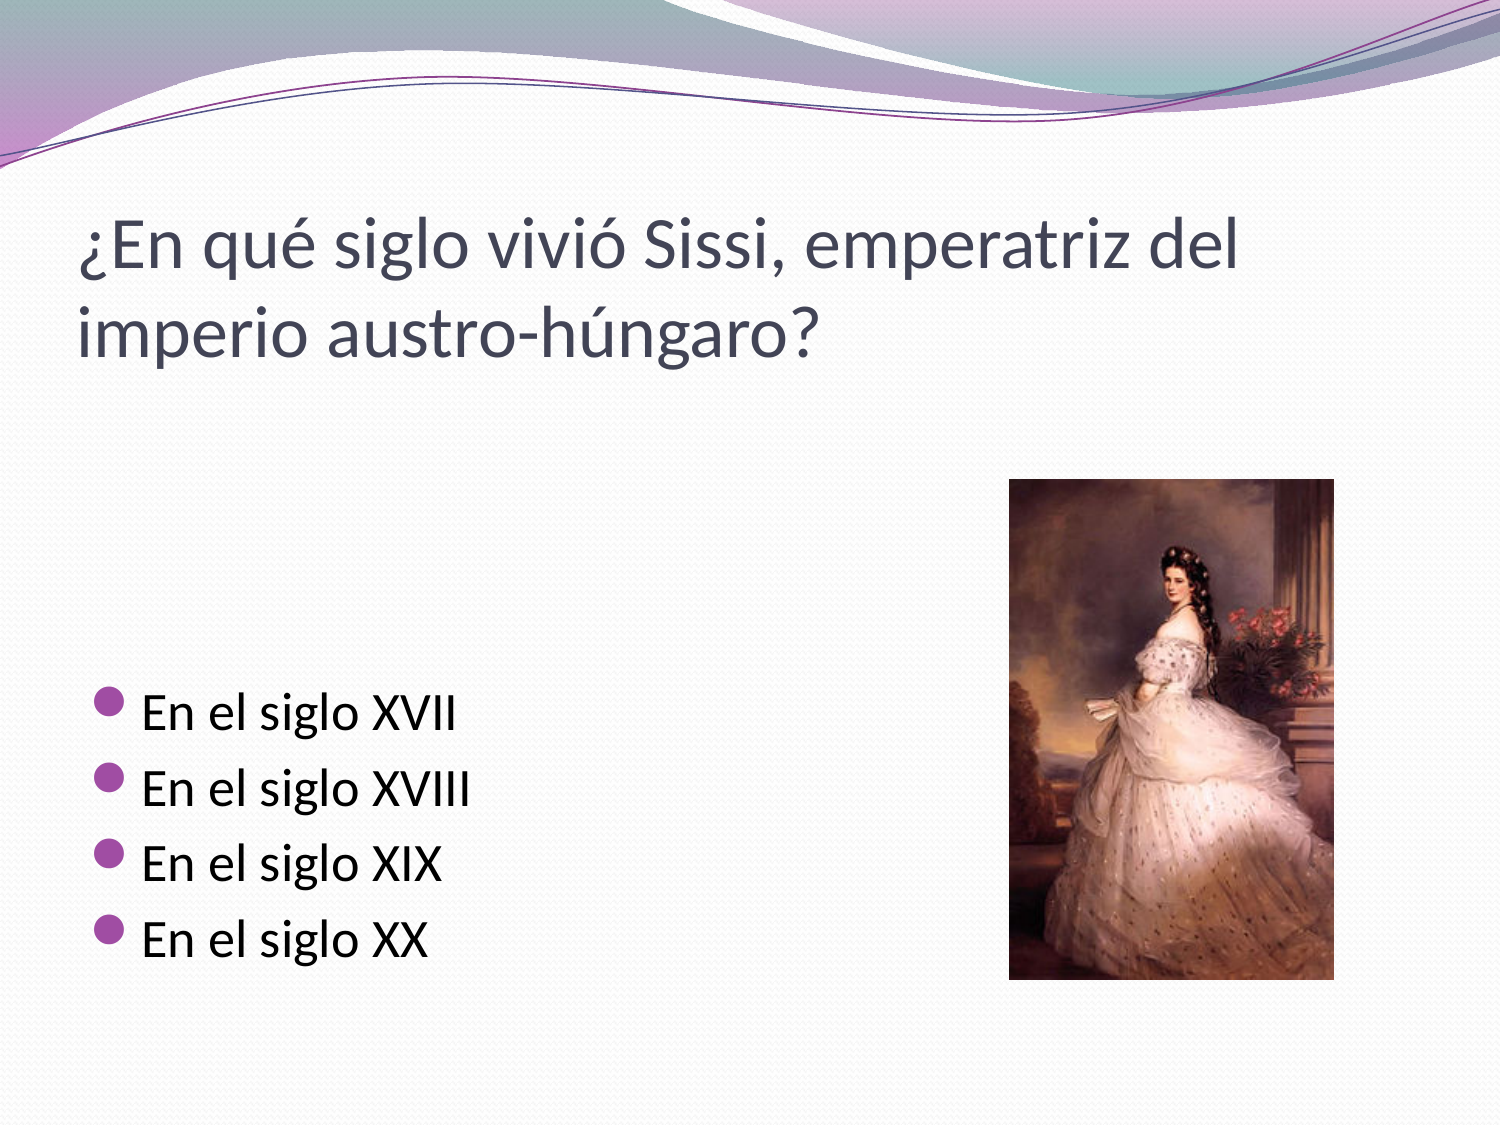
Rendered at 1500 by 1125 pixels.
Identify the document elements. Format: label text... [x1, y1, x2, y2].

list En el siglo XVII En el siglo XVIII En el siglo XIX En el siglo XX [75, 668, 1425, 1038]
title ¿En qué siglo vivió Sissi, emperatriz del imperio austro-húngaro? [76, 184, 1427, 372]
picture [1009, 479, 1335, 981]
